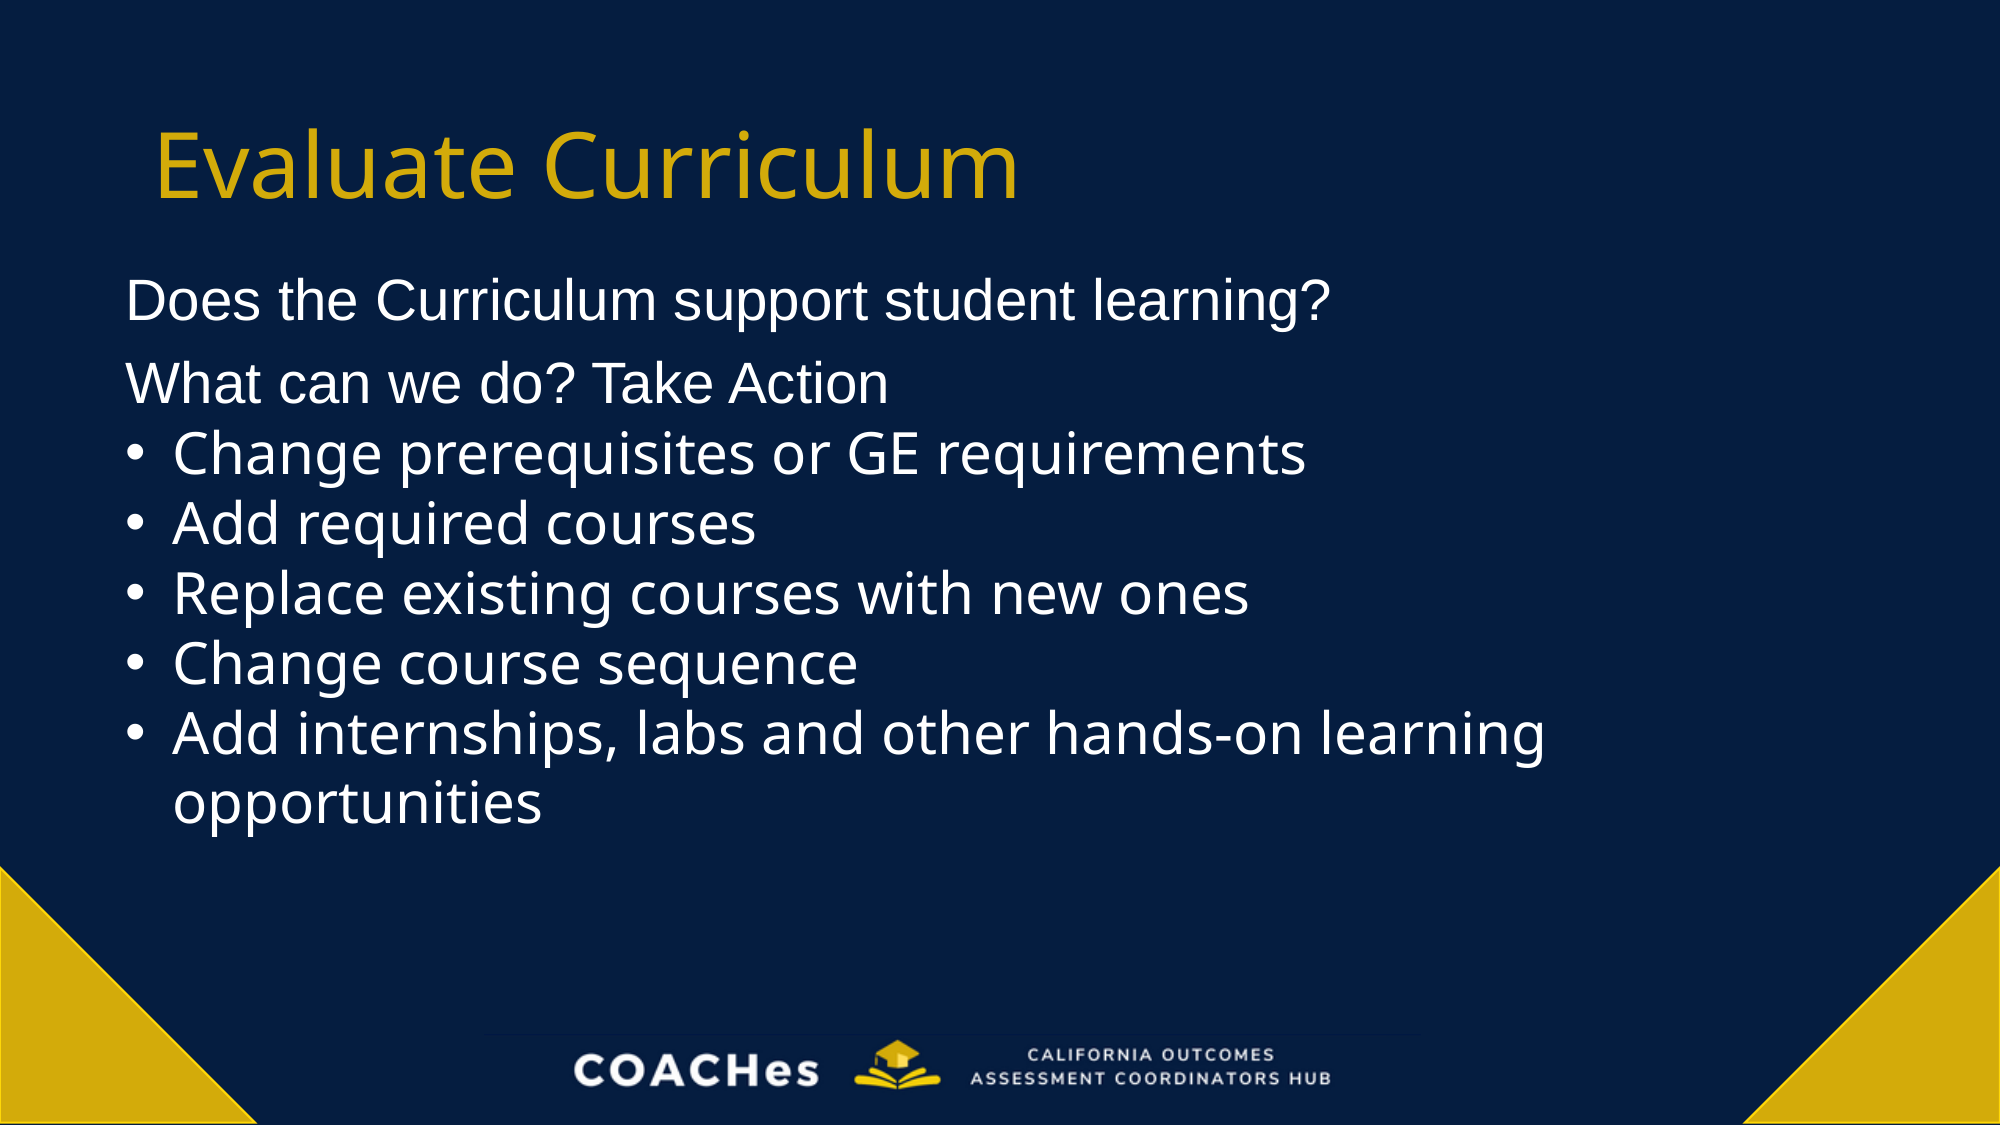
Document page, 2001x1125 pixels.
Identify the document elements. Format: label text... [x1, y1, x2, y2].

picture [484, 1034, 1421, 1102]
text_box [1742, 866, 2000, 1124]
text_box [0, 866, 258, 1124]
list Does the Curriculum support student learning? What can we do? Take Action Change prerequisites or GE requirements Add required courses Replace existing courses with new ones Change course sequence Add internships, labs and other hands-on learning opportunities [110, 262, 1863, 933]
title Evaluate Curriculum [137, 59, 1863, 262]
